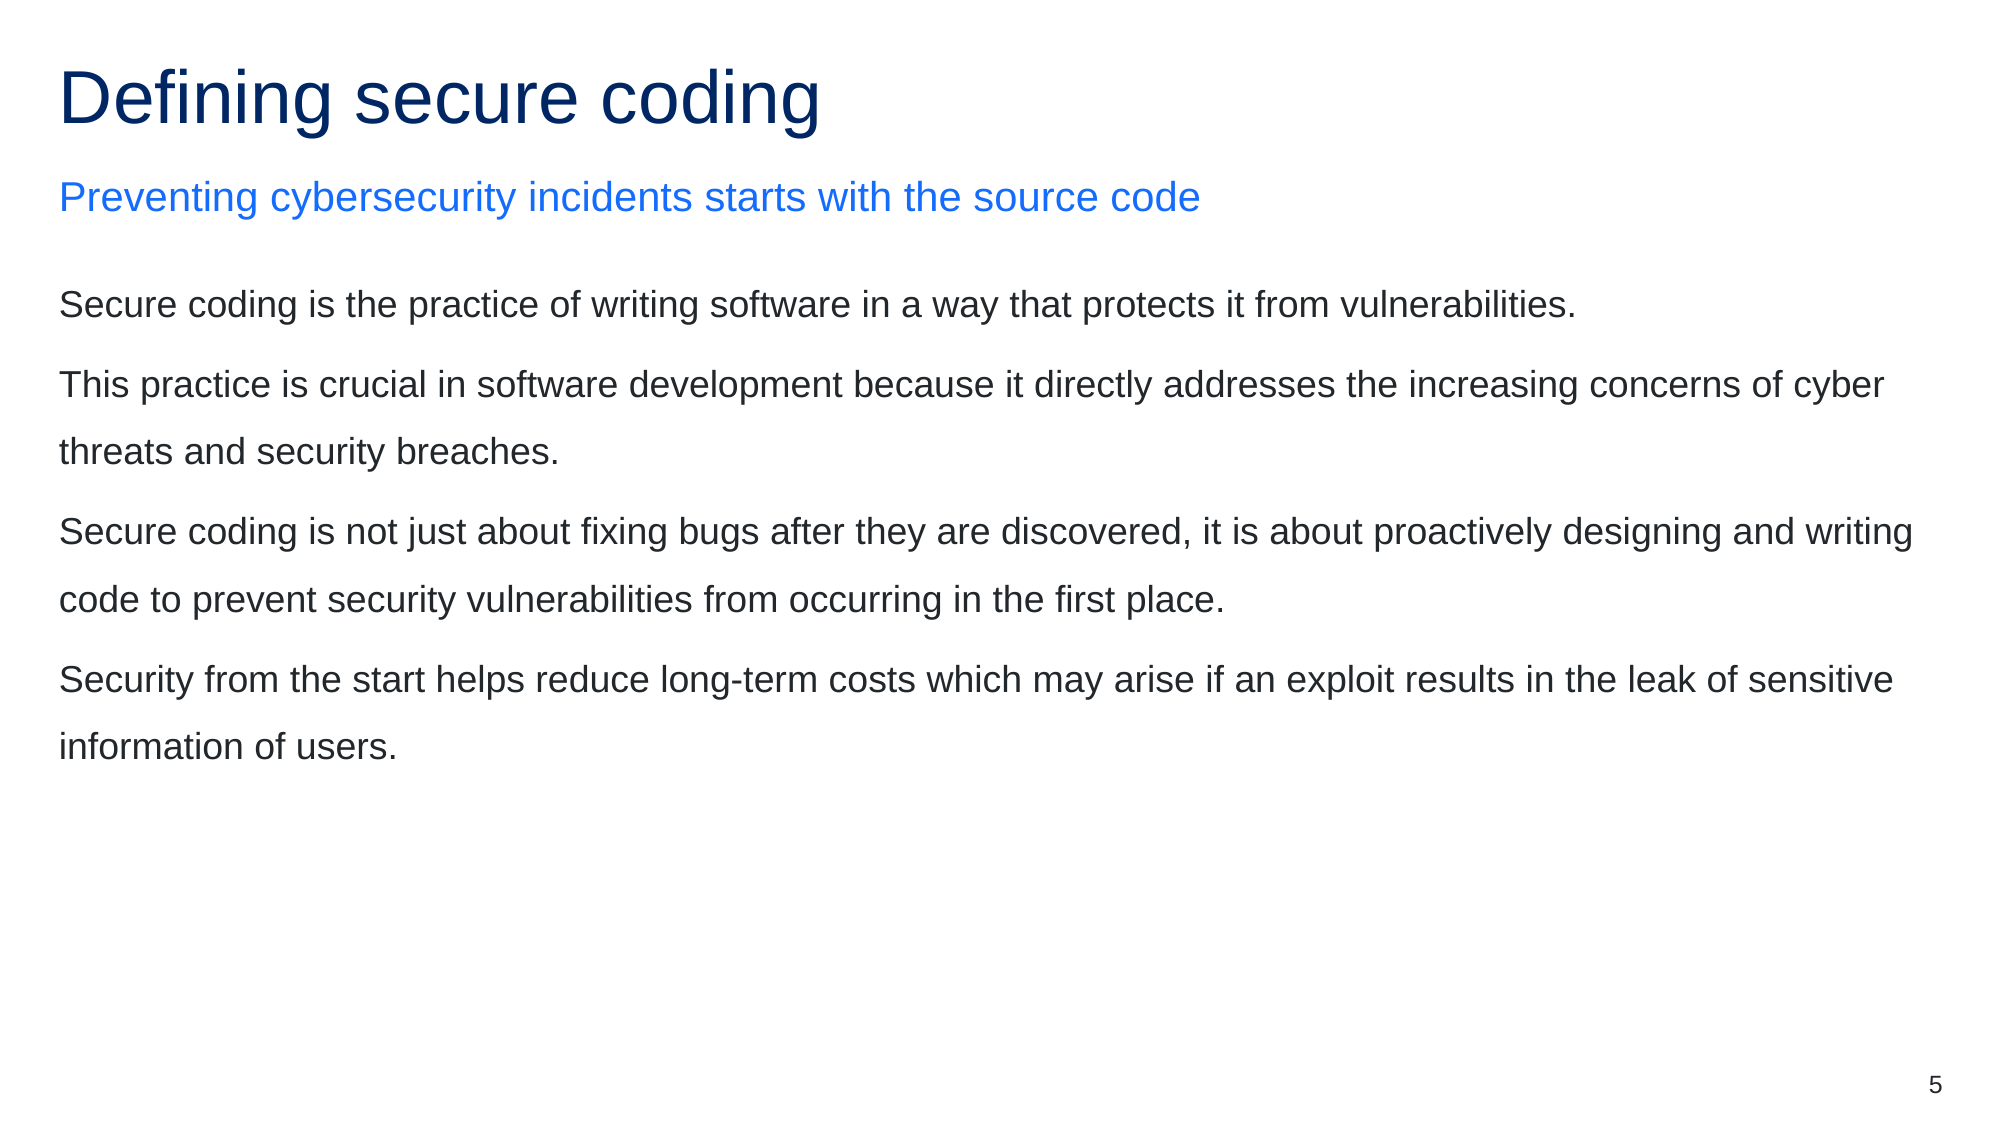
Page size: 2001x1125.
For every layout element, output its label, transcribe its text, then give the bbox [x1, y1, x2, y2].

slide_number 5 [1824, 1068, 1943, 1099]
list Secure coding is the practice of writing software in a way that protects it from vulnerabilities. This practice is crucial in software development because it directly addresses the increasing concerns of cyber threats and security breaches. Secure coding is not just about fixing bugs after they are discovered, it is about proactively designing and writing code to prevent security vulnerabilities from occurring in the first place. Security from the start helps reduce long-term costs which may arise if an exploit results in the leak of sensitive information of users. [59, 257, 1943, 1046]
list Preventing cybersecurity incidents starts with the source code [59, 161, 1943, 220]
title Defining secure coding [59, 59, 1943, 149]
